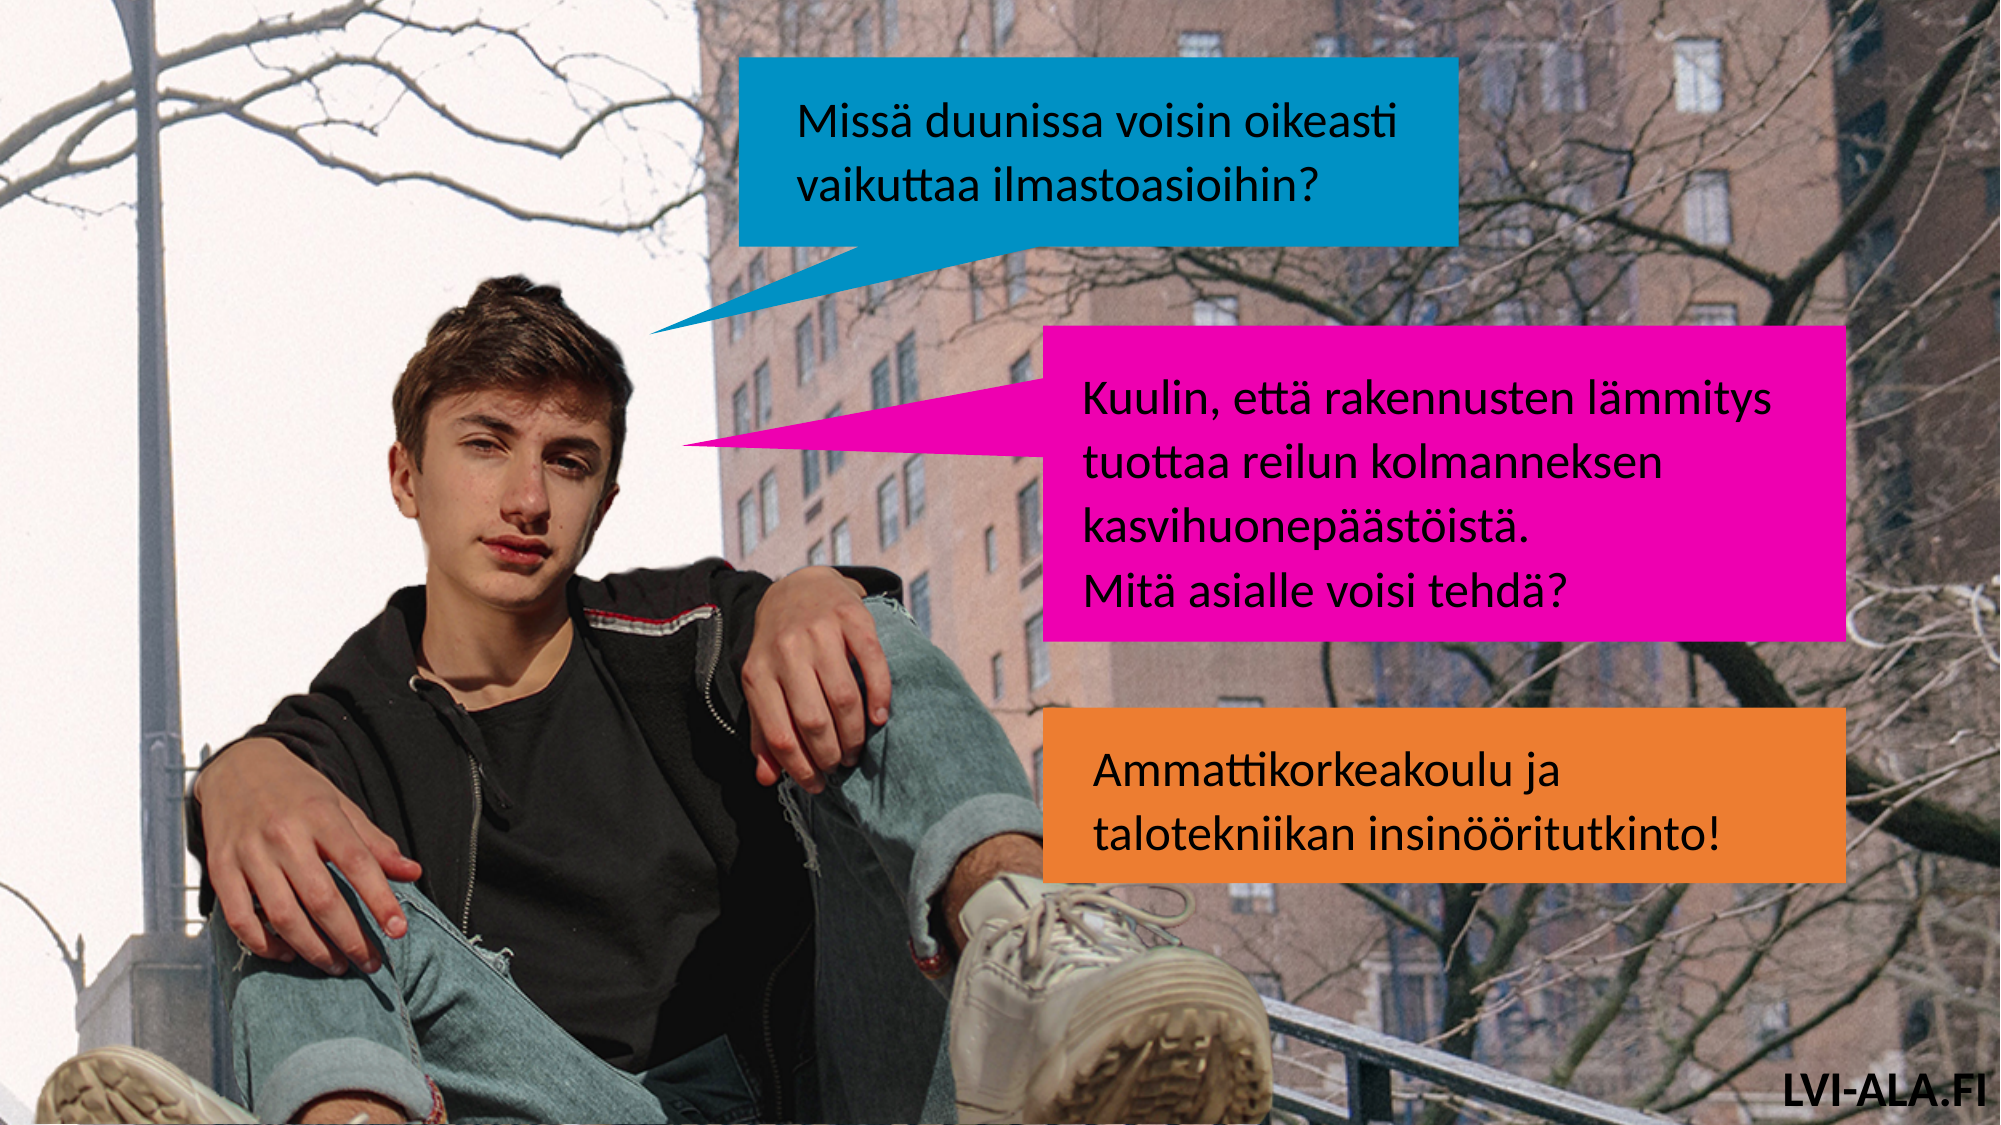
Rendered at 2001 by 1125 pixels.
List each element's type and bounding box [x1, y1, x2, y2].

picture [0, 0, 2000, 1125]
text_box [1043, 707, 1846, 884]
text_box [1295, 325, 1946, 642]
text_box [738, 57, 1786, 283]
